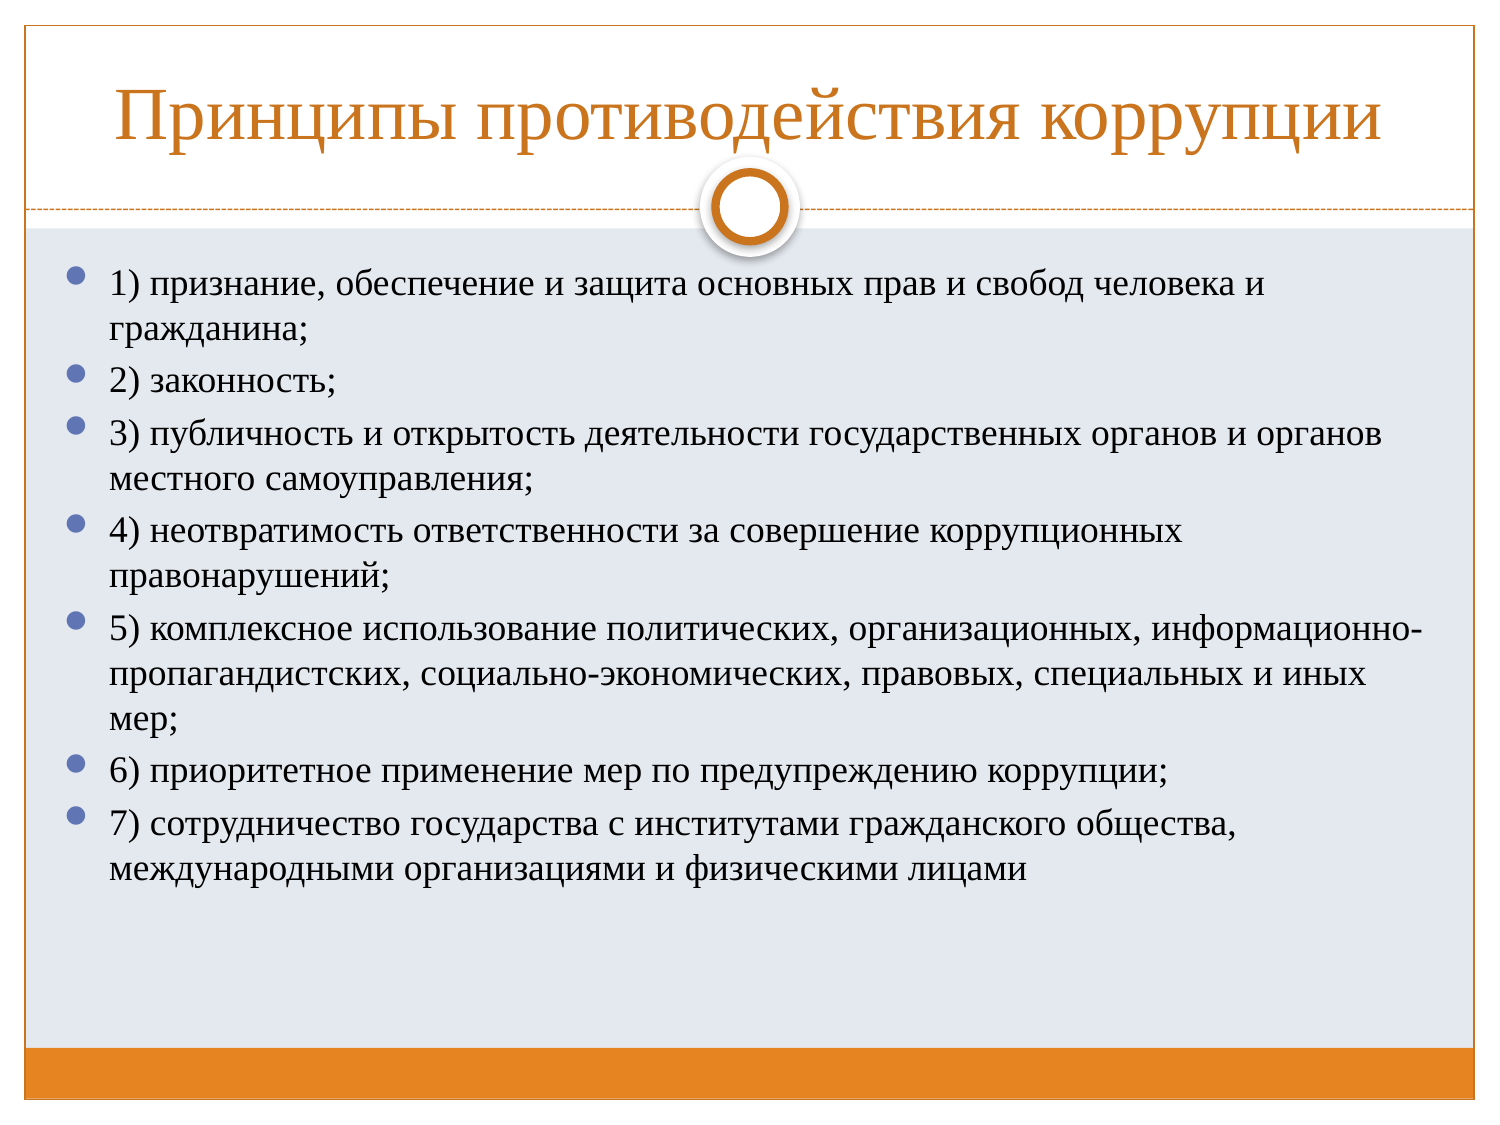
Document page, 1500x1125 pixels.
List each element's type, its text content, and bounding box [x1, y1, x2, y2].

list 1) признание, обеспечение и защита основных прав и свобод человека и гражданина; 2) законность; 3) публичность и открытость деятельности государственных органов и органов местного самоуправления; 4) неотвратимость ответственности за совершение коррупционных правонарушений; 5) комплексное использование политических, организационных, информационно-пропагандистских, социально-экономических, правовых, специальных и иных мер; 6) приоритетное применение мер по предупреждению коррупции; 7) сотрудничество государства с институтами гражданского общества, международными организациями и физическими лицами [49, 250, 1445, 1001]
title Принципы противодействия коррупции [49, 37, 1450, 162]
